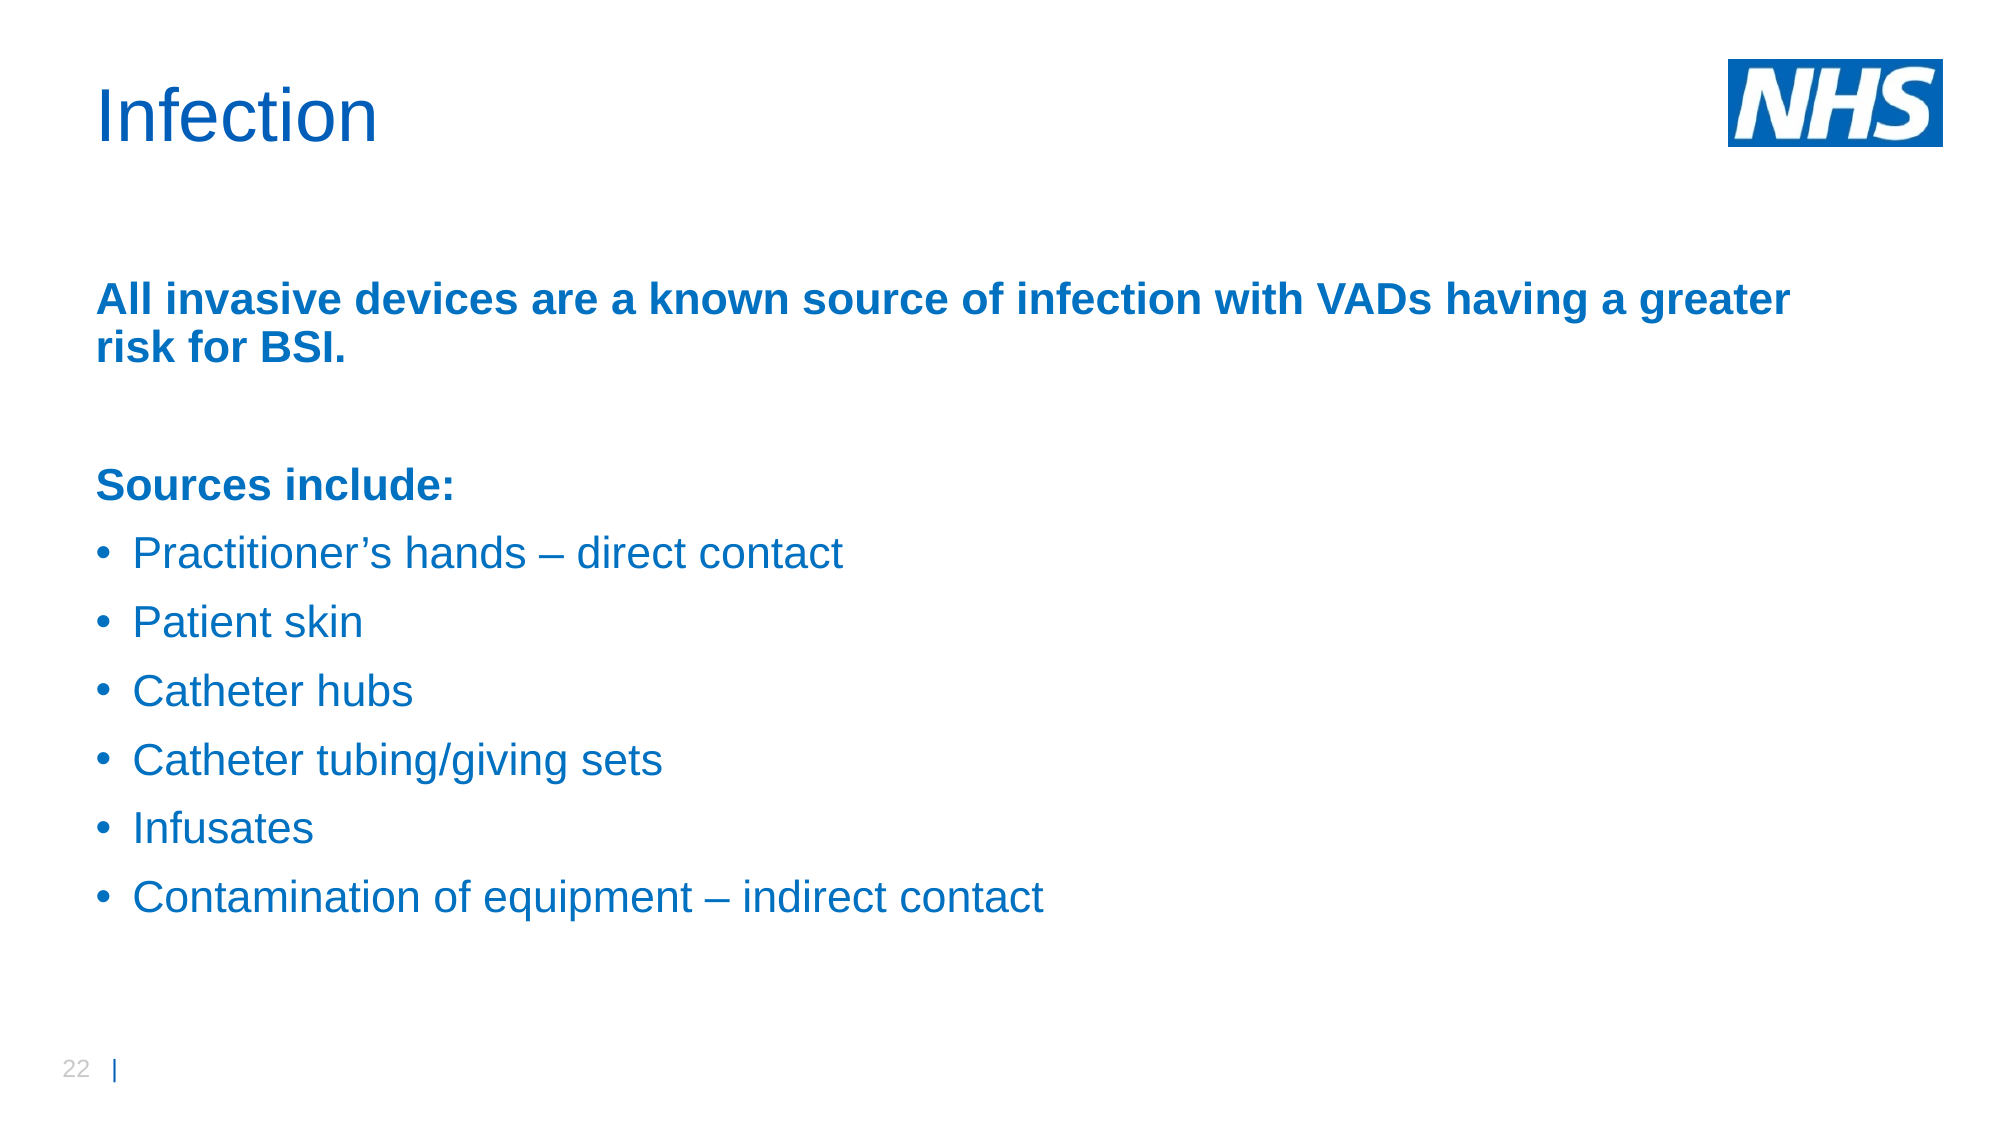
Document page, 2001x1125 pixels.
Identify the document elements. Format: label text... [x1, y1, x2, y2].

title Infection [80, 67, 1827, 168]
picture [1728, 59, 1943, 147]
list All invasive devices are a known source of infection with VADs having a greater risk for BSI. Sources include: Practitioner’s hands – direct contact Patient skin Catheter hubs Catheter tubing/giving sets Infusates Contamination of equipment – indirect contact [80, 194, 1827, 931]
